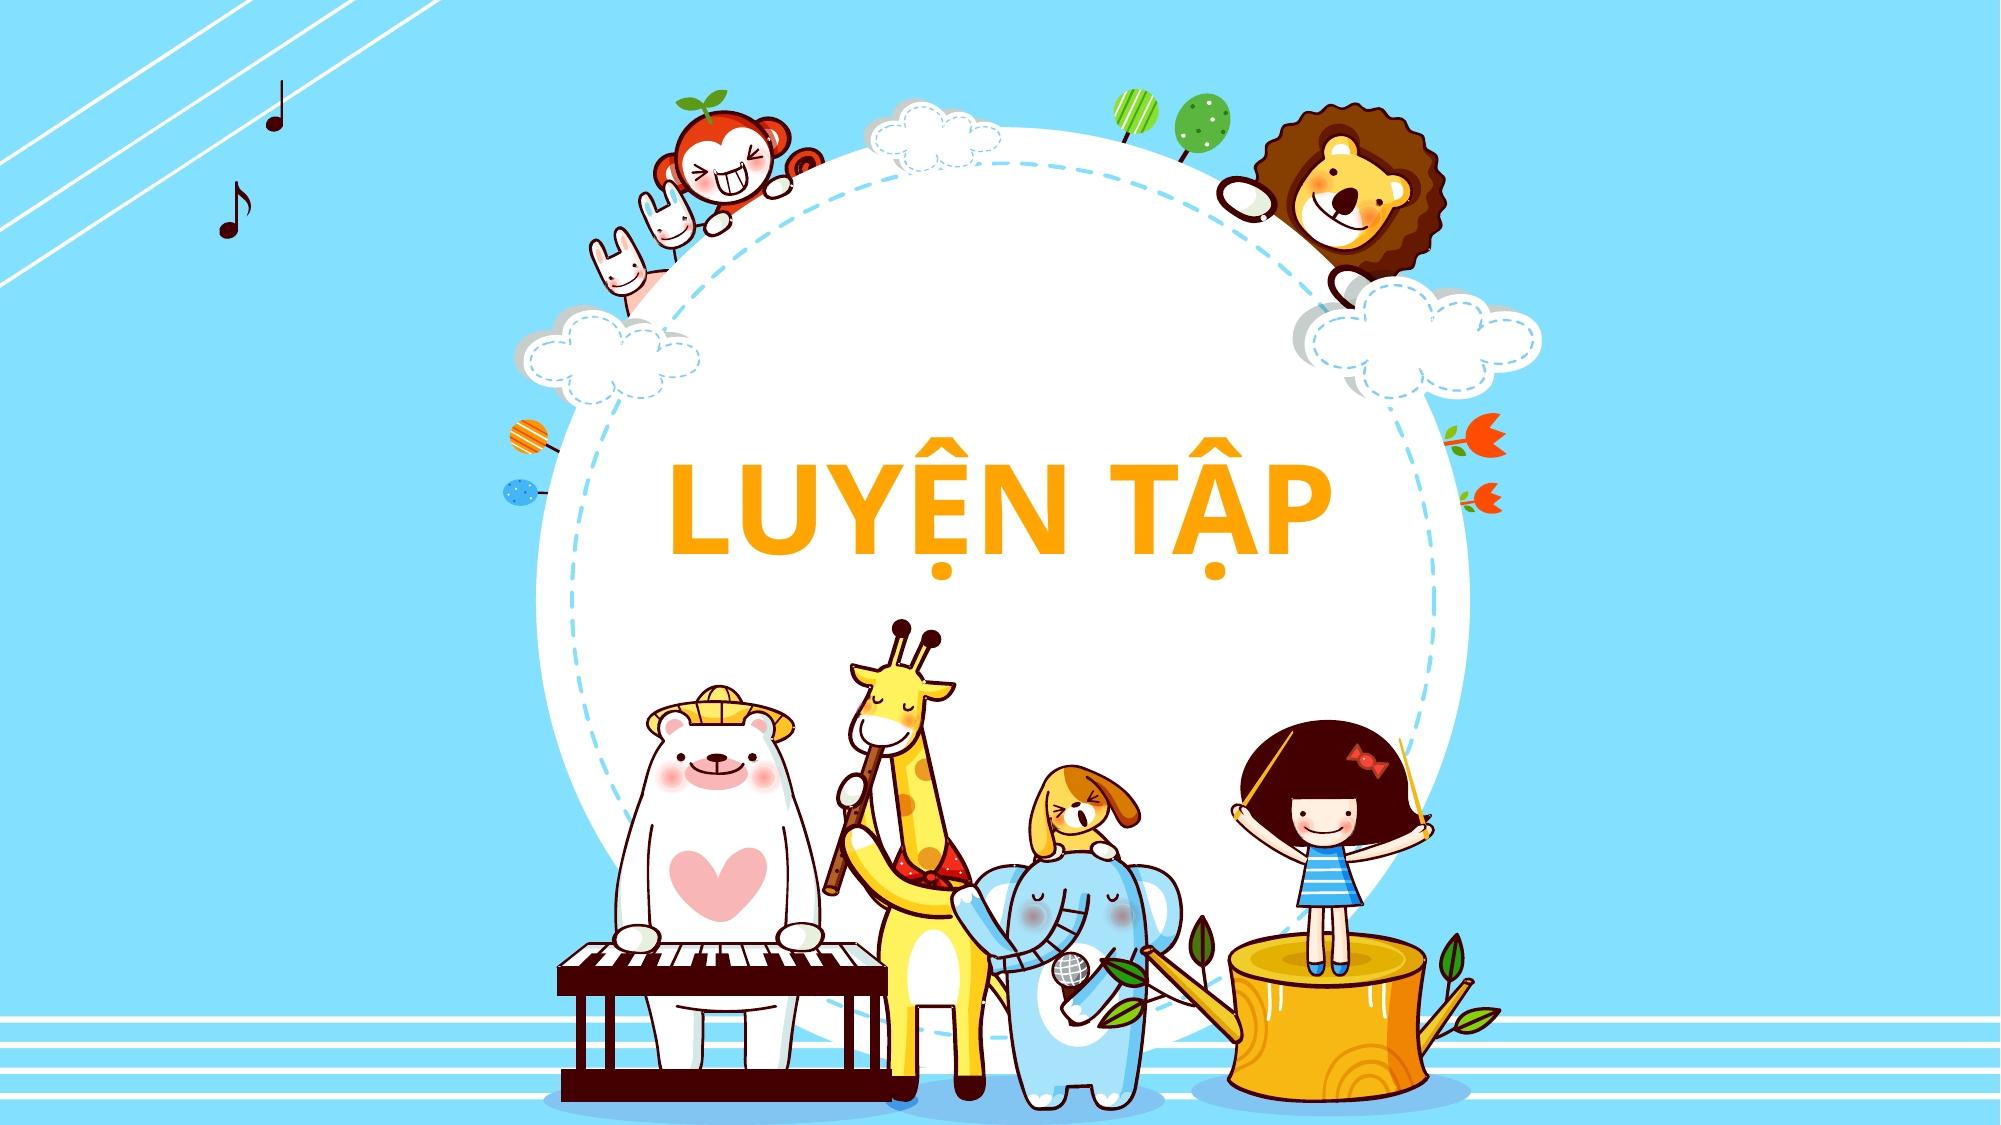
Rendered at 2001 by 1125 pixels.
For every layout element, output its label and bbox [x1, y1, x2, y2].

picture [0, 1016, 502, 1024]
picture [1542, 1067, 2000, 1076]
picture [0, 0, 443, 288]
picture [1542, 1093, 2000, 1101]
picture [1542, 1016, 2000, 1024]
text_box [502, 89, 1542, 1125]
picture [0, 1093, 502, 1101]
picture [0, 1041, 502, 1050]
picture [0, 1067, 502, 1076]
picture [1542, 1041, 2000, 1050]
